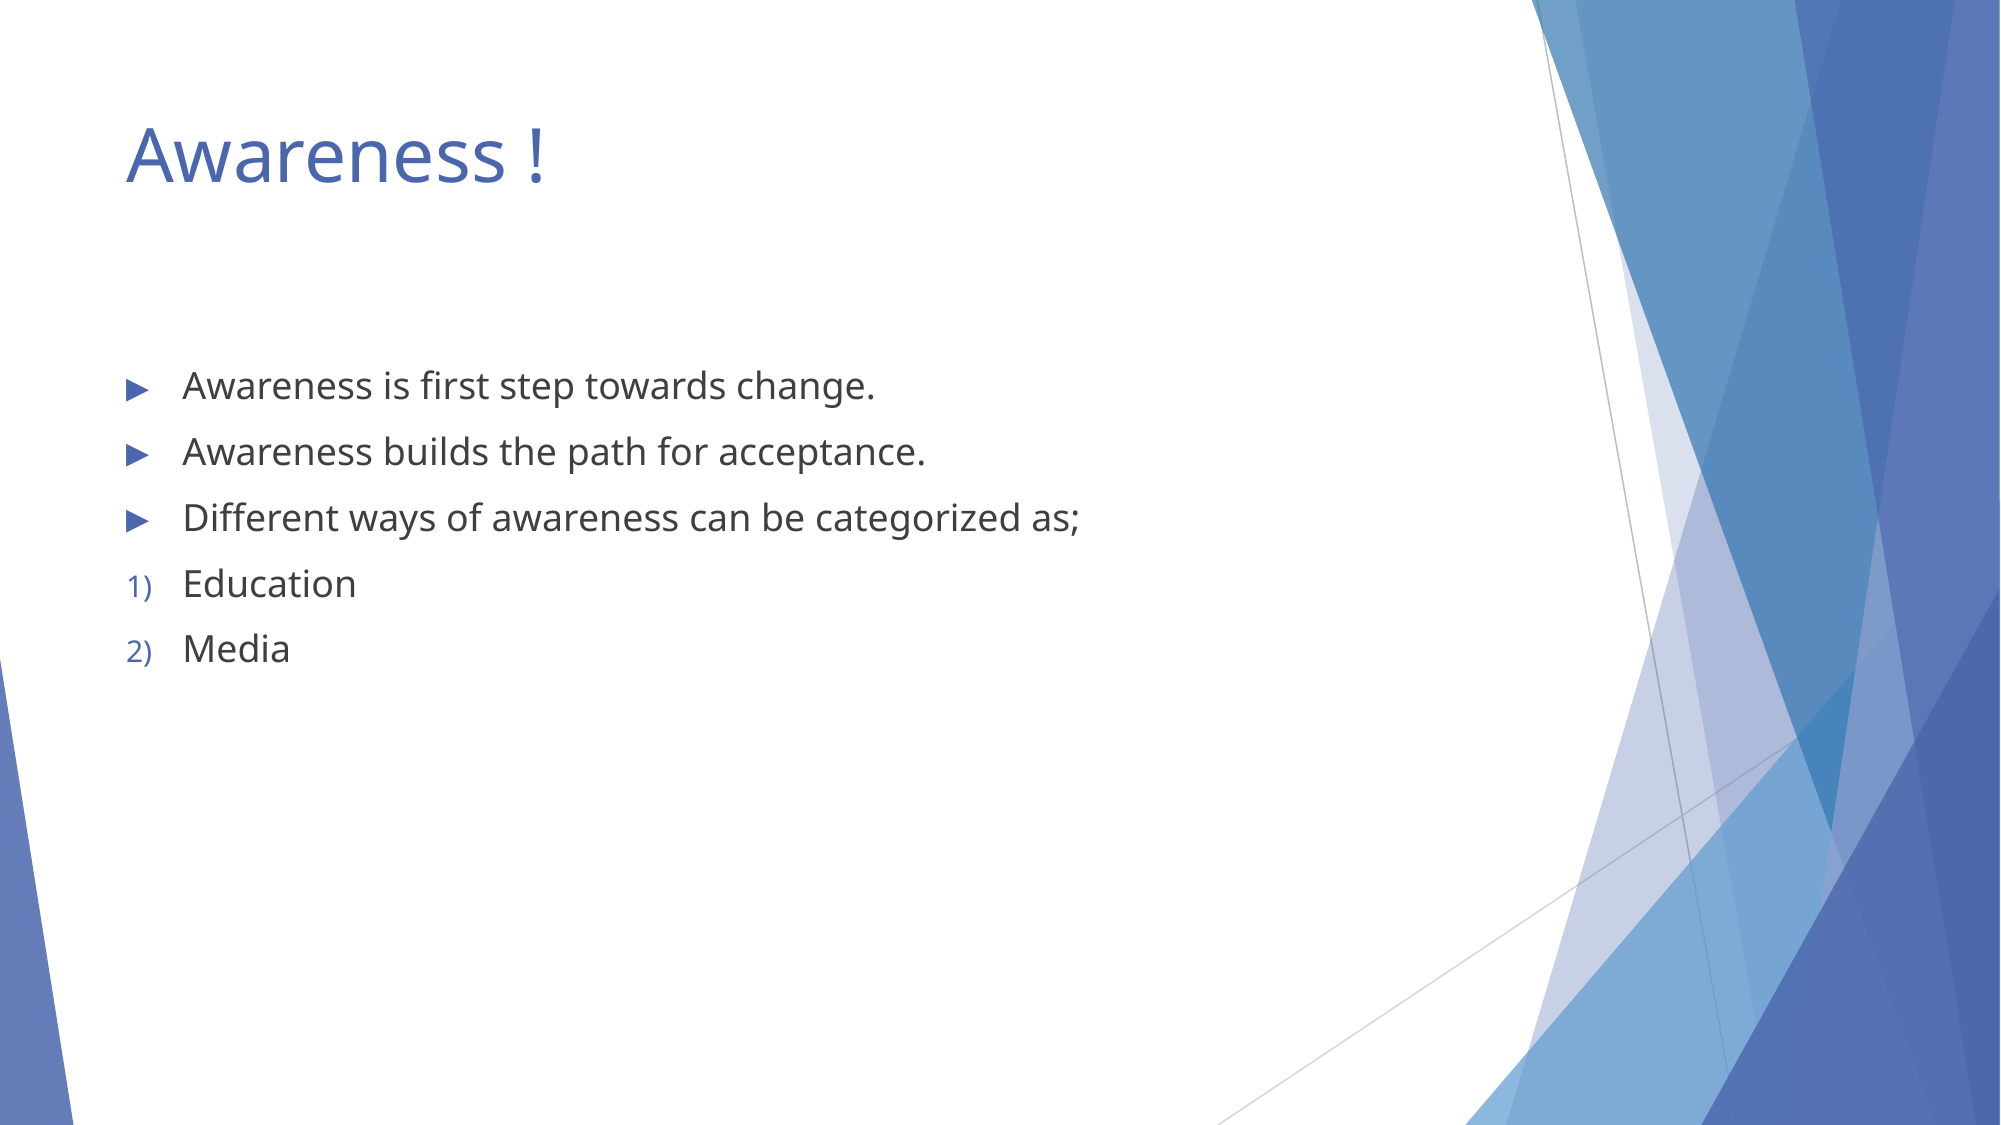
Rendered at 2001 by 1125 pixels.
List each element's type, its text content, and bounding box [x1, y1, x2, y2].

title Awareness ! [111, 99, 1522, 317]
list Awareness is first step towards change. Awareness builds the path for acceptance. Different ways of awareness can be categorized as; Education Media [111, 354, 1522, 992]
